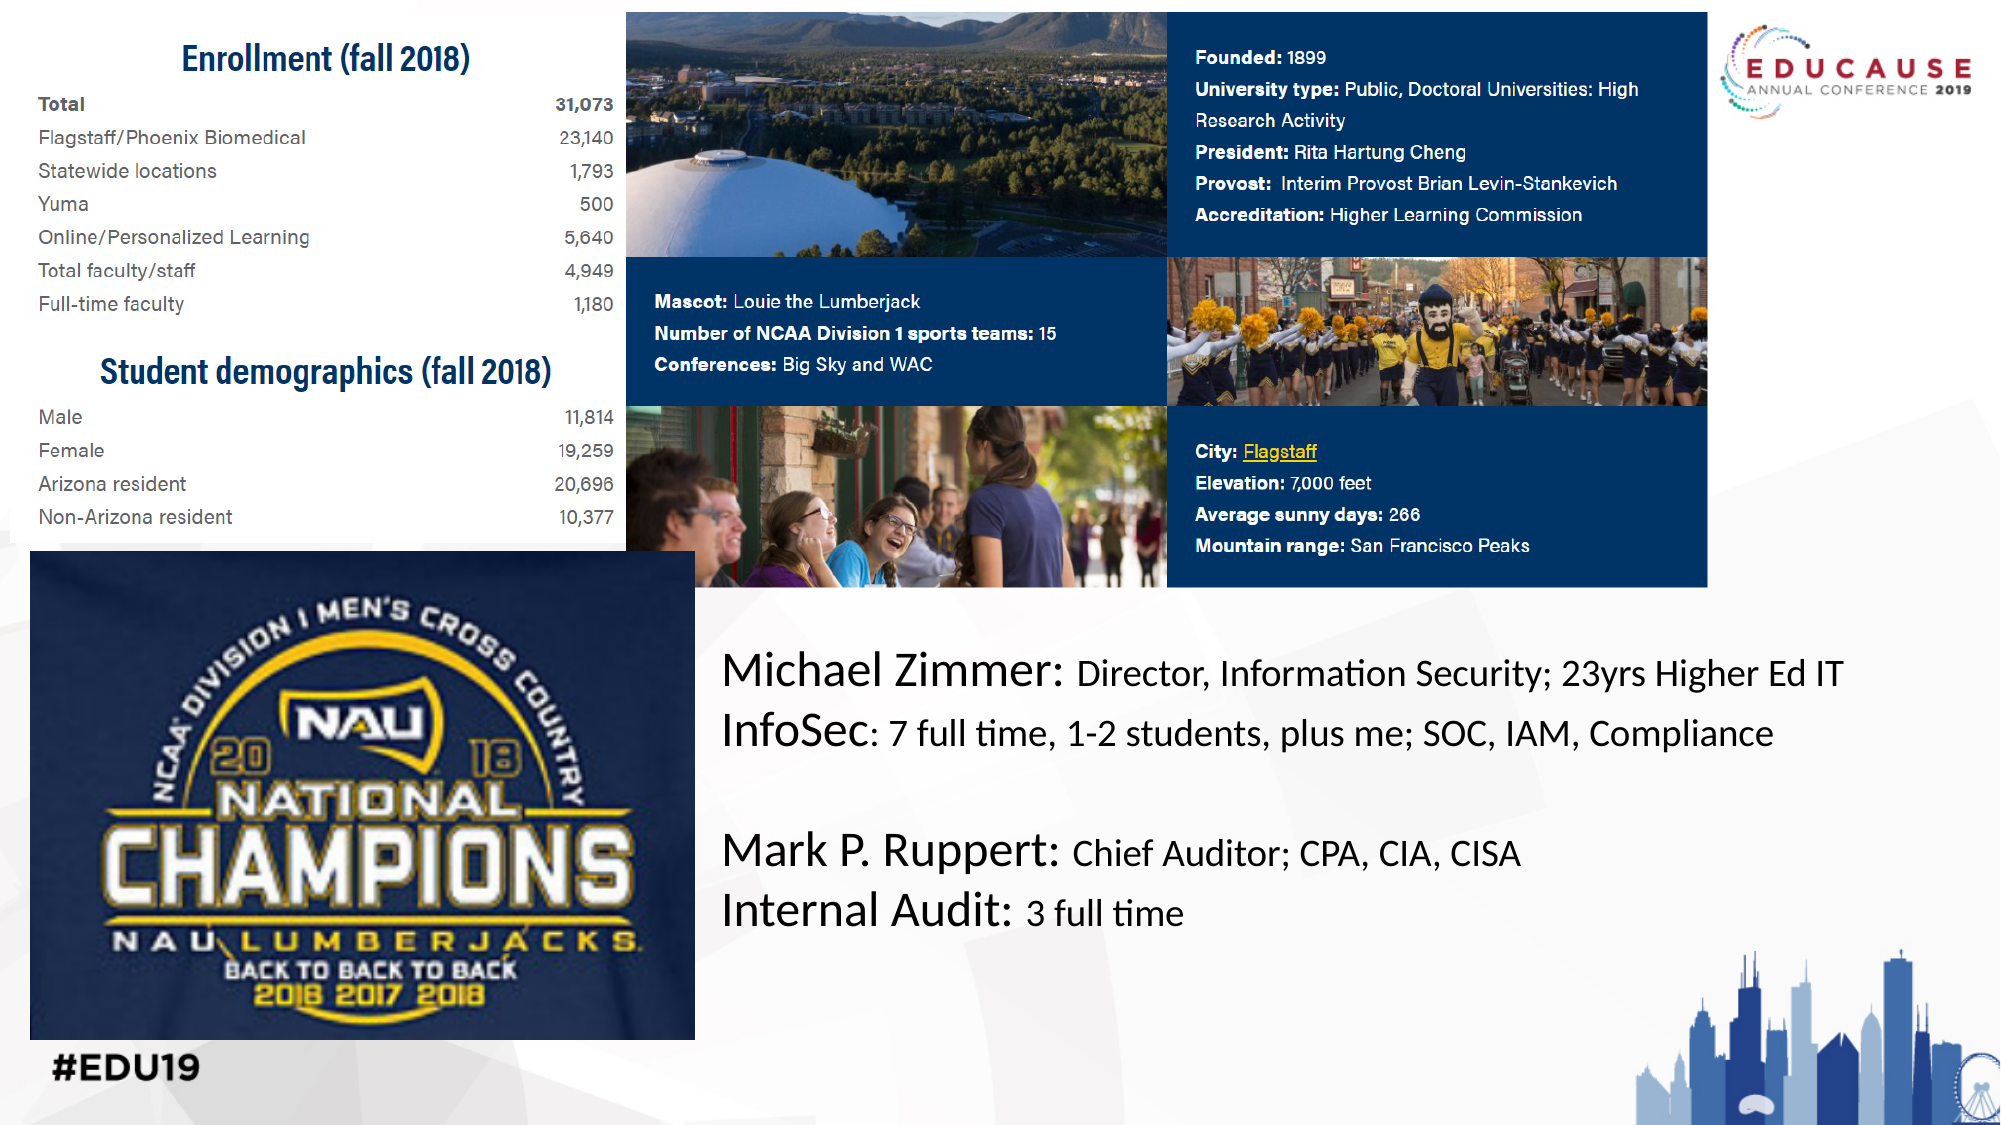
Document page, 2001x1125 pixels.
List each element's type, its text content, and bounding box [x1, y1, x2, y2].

picture [0, 0, 2001, 1125]
text_box Michael Zimmer: Director, Information Security; 23yrs Higher Ed IT InfoSec: 7 full time, 1-2 students, plus me; SOC, IAM, Compliance Mark P. Ruppert: Chief Auditor; CPA, CIA, CISA Internal Audit: 3 full time [706, 628, 1925, 947]
